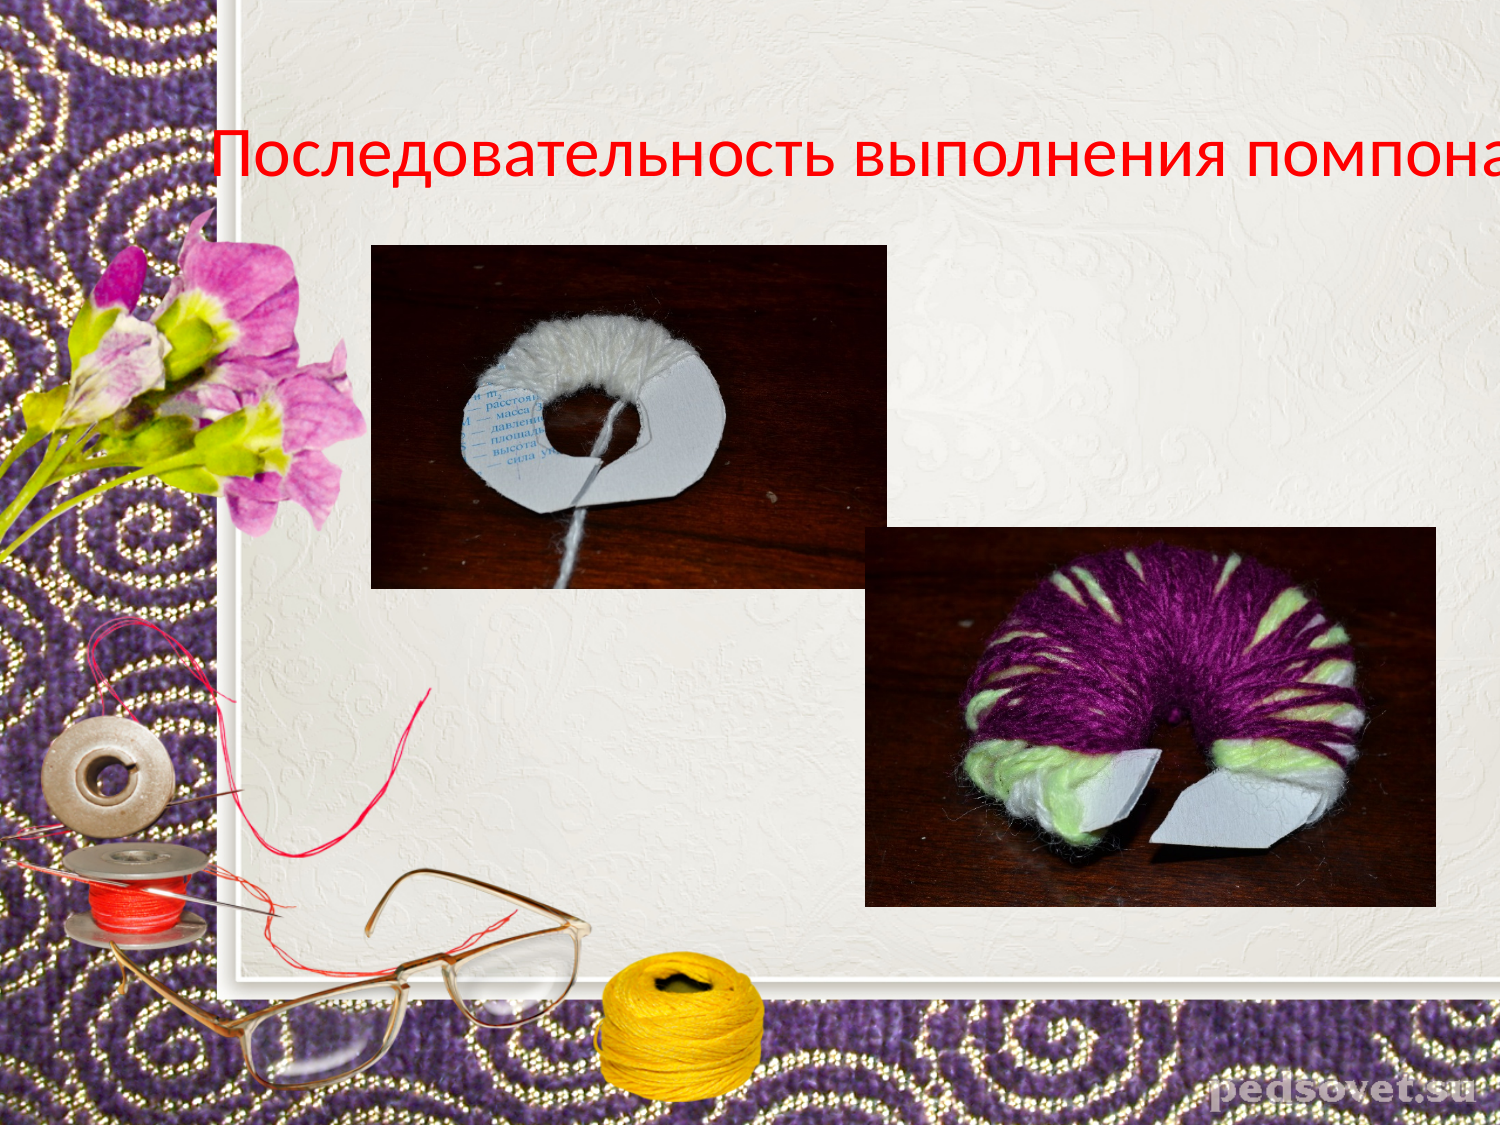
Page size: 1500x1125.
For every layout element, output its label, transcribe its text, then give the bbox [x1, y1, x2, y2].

picture [0, 0, 1500, 1125]
title Последовательность выполнения помпона [188, 54, 1500, 243]
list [371, 245, 887, 589]
